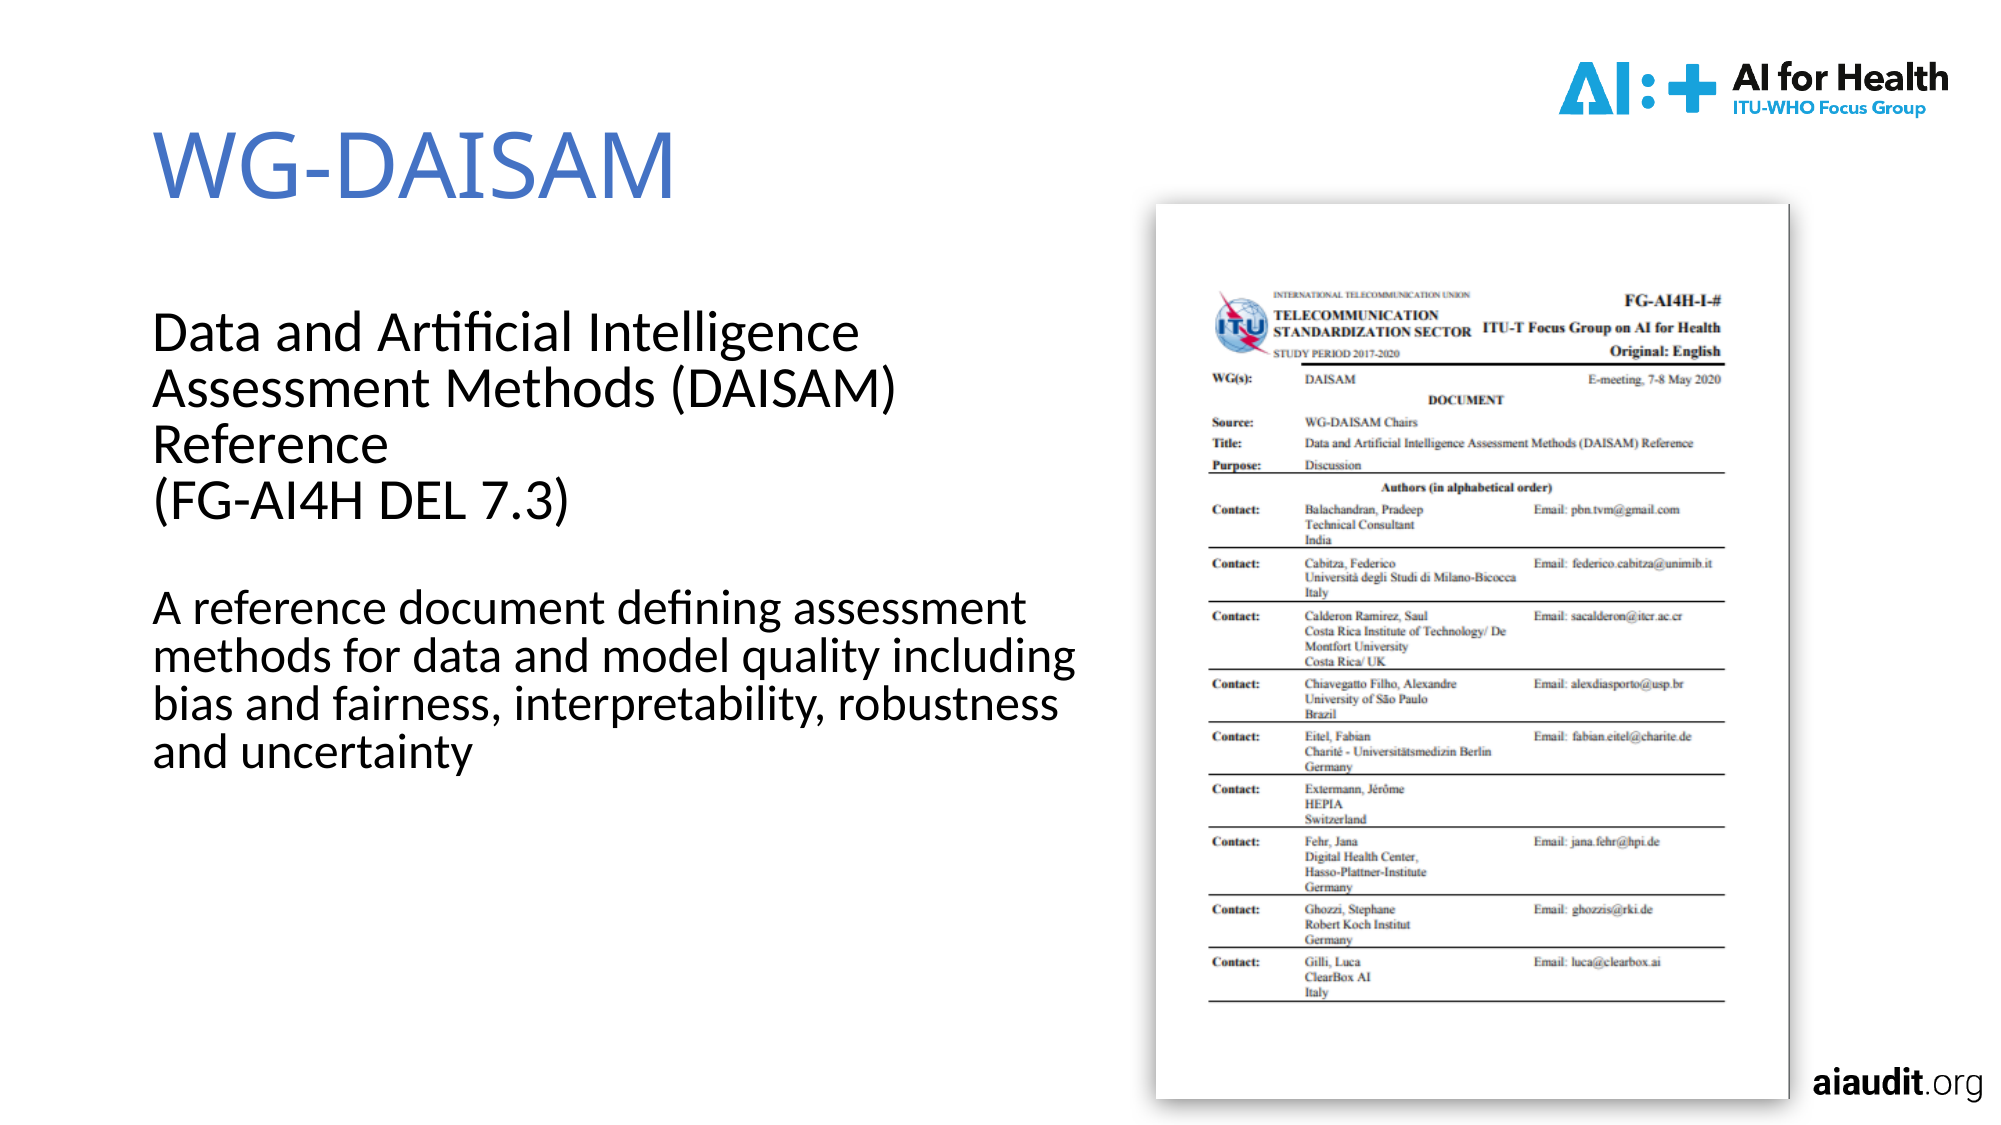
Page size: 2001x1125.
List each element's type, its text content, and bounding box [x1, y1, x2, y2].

picture [1811, 1060, 1984, 1107]
title WG-DAISAM [137, 59, 2000, 278]
list Data and Artificial Intelligence Assessment Methods (DAISAM) Reference (FG-AI4H DEL 7.3) A reference document defining assessment methods for data and model quality including bias and fairness, interpretability, robustness and uncertainty [137, 299, 1137, 821]
picture [1156, 204, 1790, 1099]
picture [1548, 43, 1977, 132]
